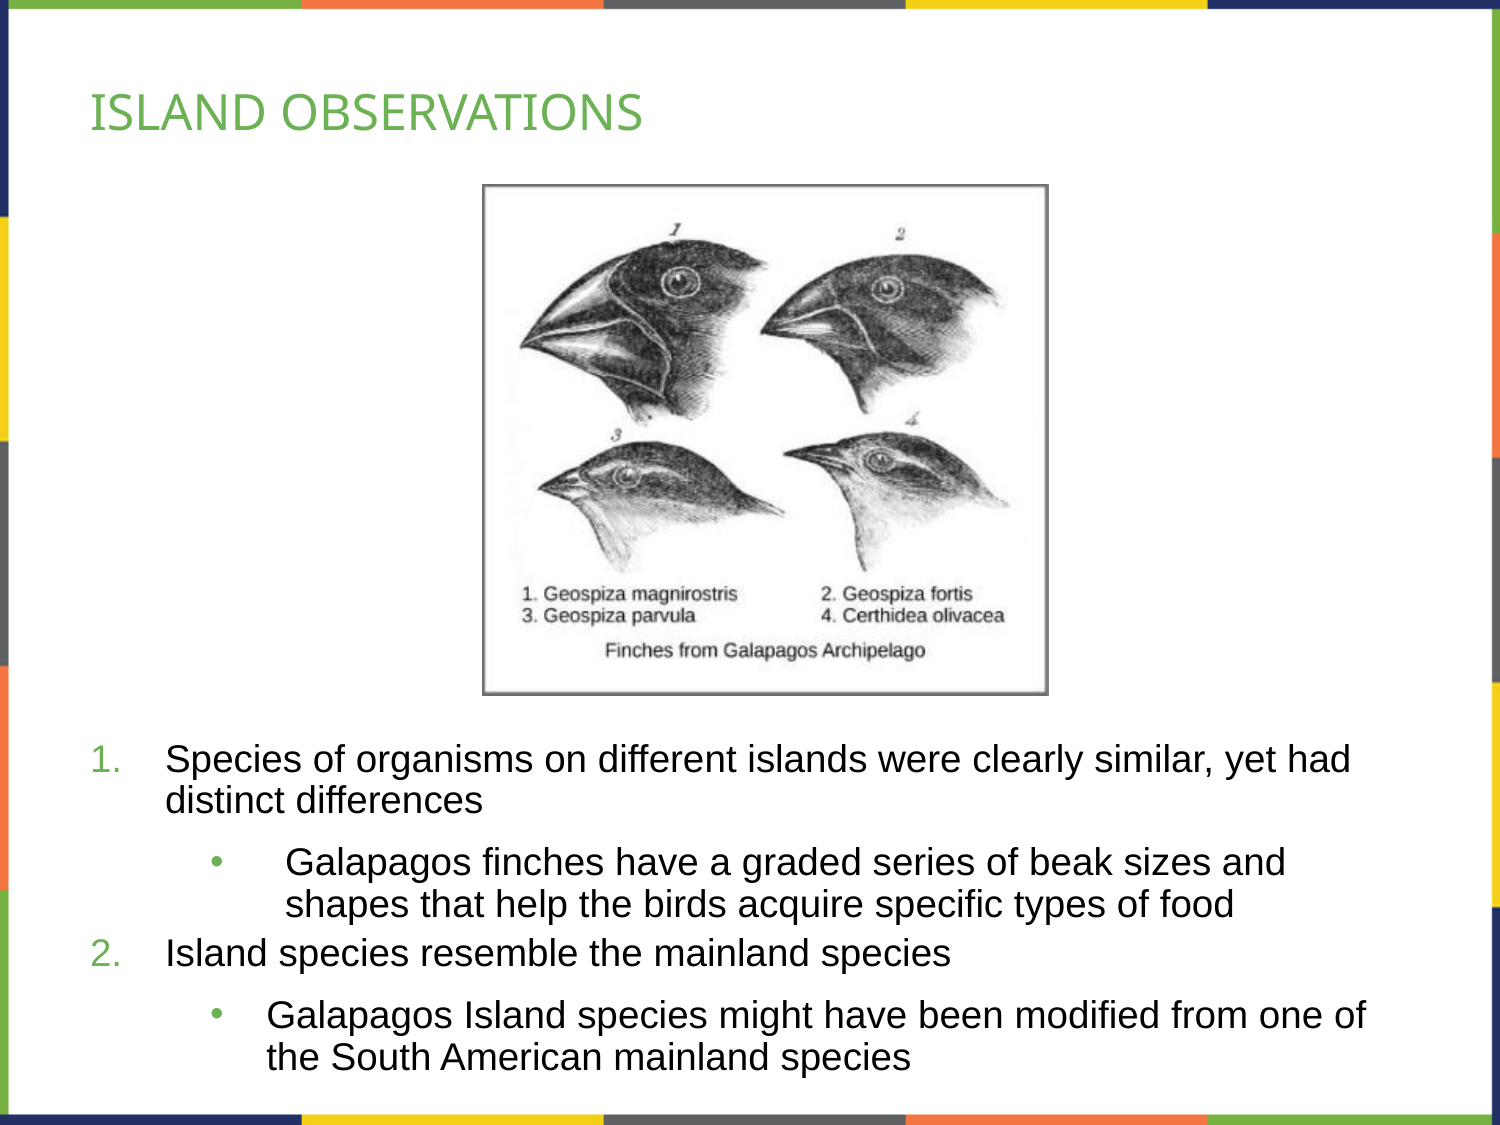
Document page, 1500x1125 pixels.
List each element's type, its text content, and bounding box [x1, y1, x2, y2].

list Species of organisms on different islands were clearly similar, yet had distinct differences Galapagos finches have a graded series of beak sizes and shapes that help the birds acquire specific types of food Island species resemble the mainland species Galapagos Island species might have been modified from one of the South American mainland species [75, 731, 1398, 1125]
picture [0, 0, 1500, 1125]
title ISLAND OBSERVATIONS [75, 39, 1398, 148]
